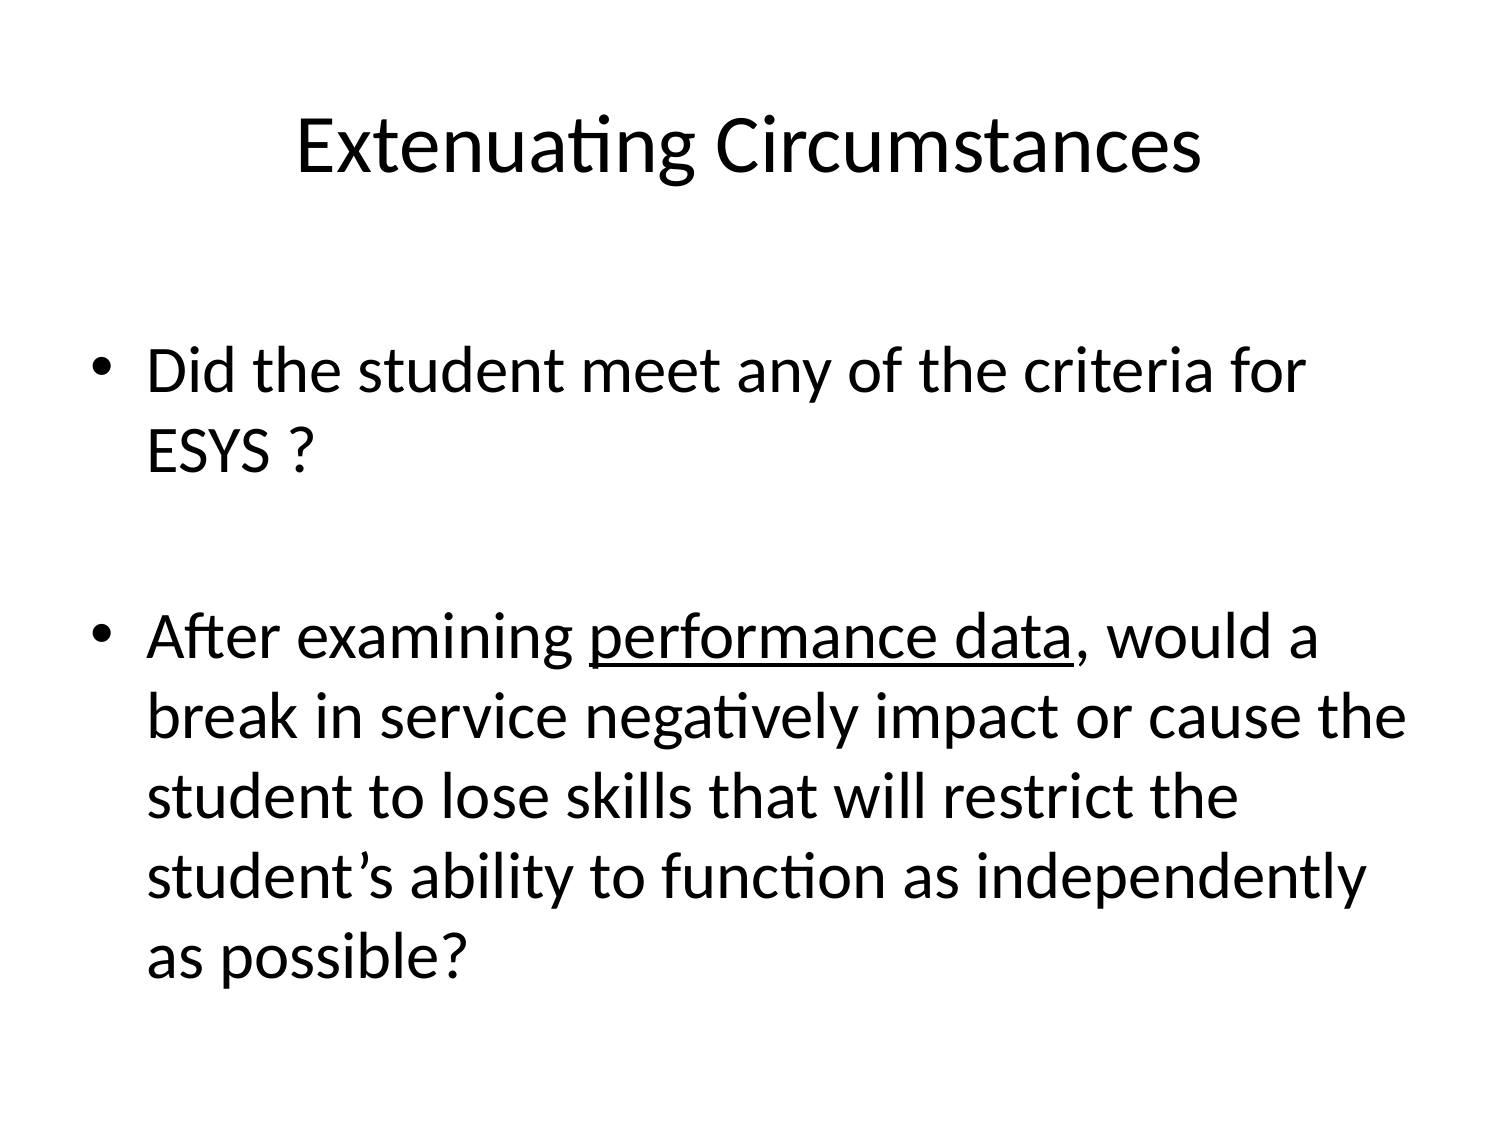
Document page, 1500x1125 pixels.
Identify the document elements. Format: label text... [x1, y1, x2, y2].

list Did the student meet any of the criteria for ESYS ? After examining performance data, would a break in service negatively impact or cause the student to lose skills that will restrict the student’s ability to function as independently as possible? [74, 224, 1426, 1088]
title Extenuating Circumstances [37, 44, 1463, 233]
